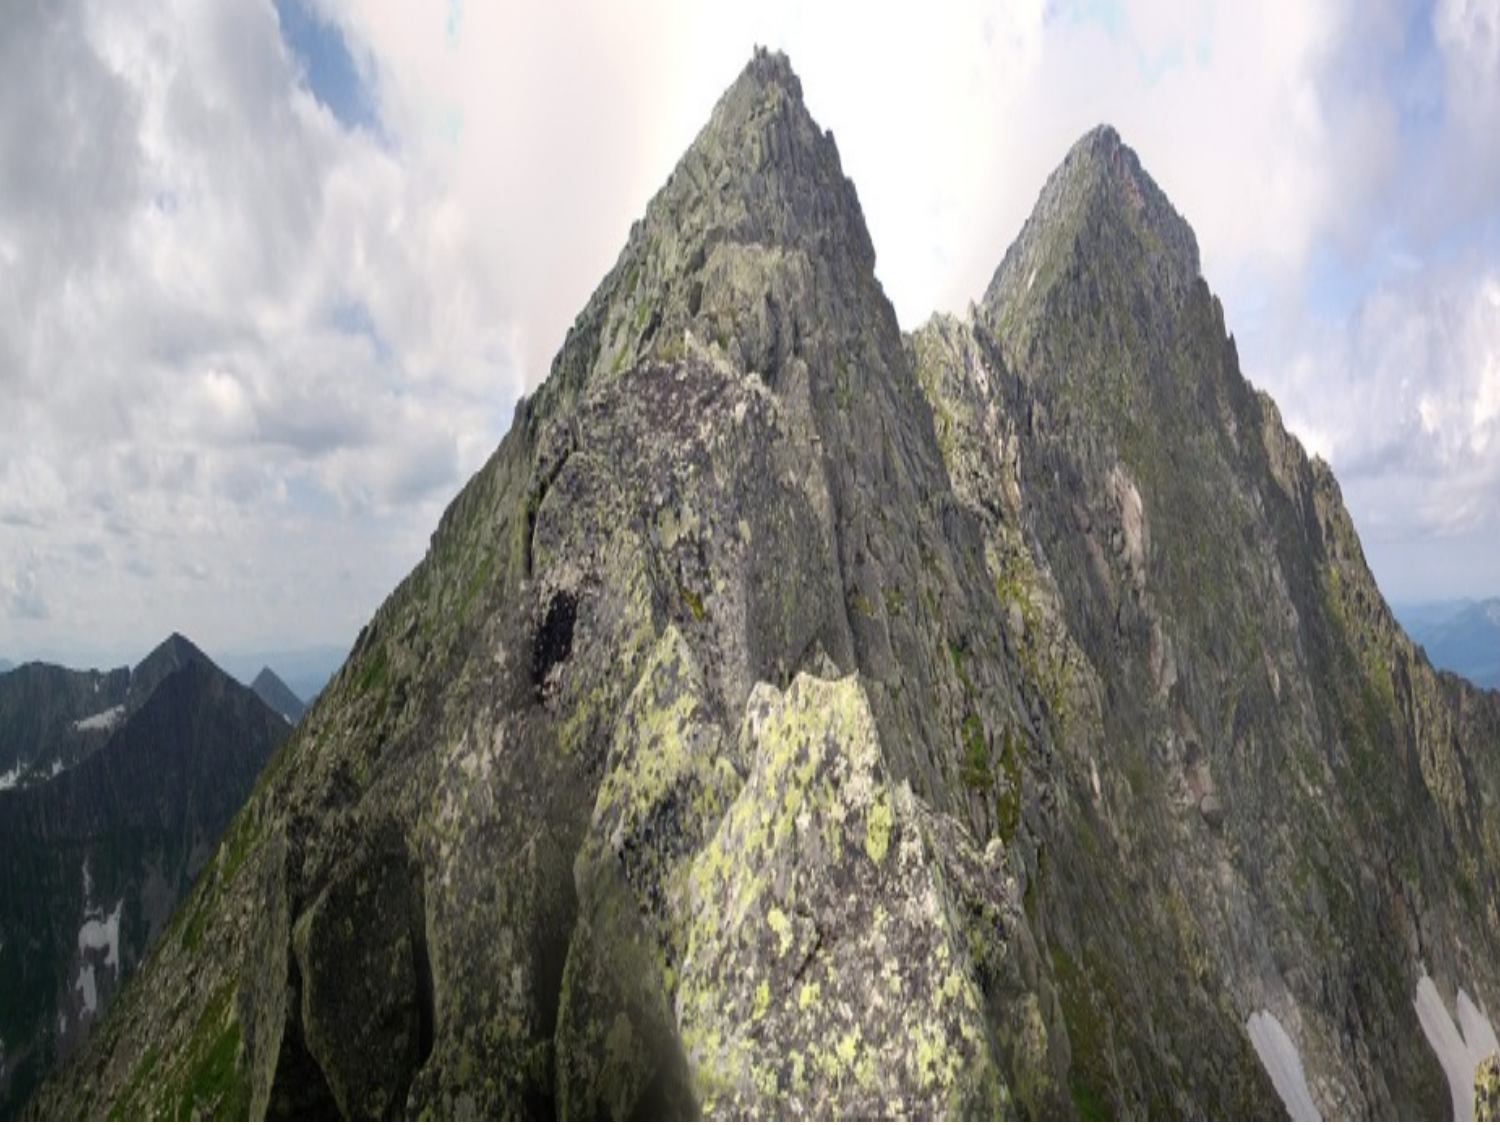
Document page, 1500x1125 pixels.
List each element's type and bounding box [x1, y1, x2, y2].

list [0, 0, 1500, 1122]
